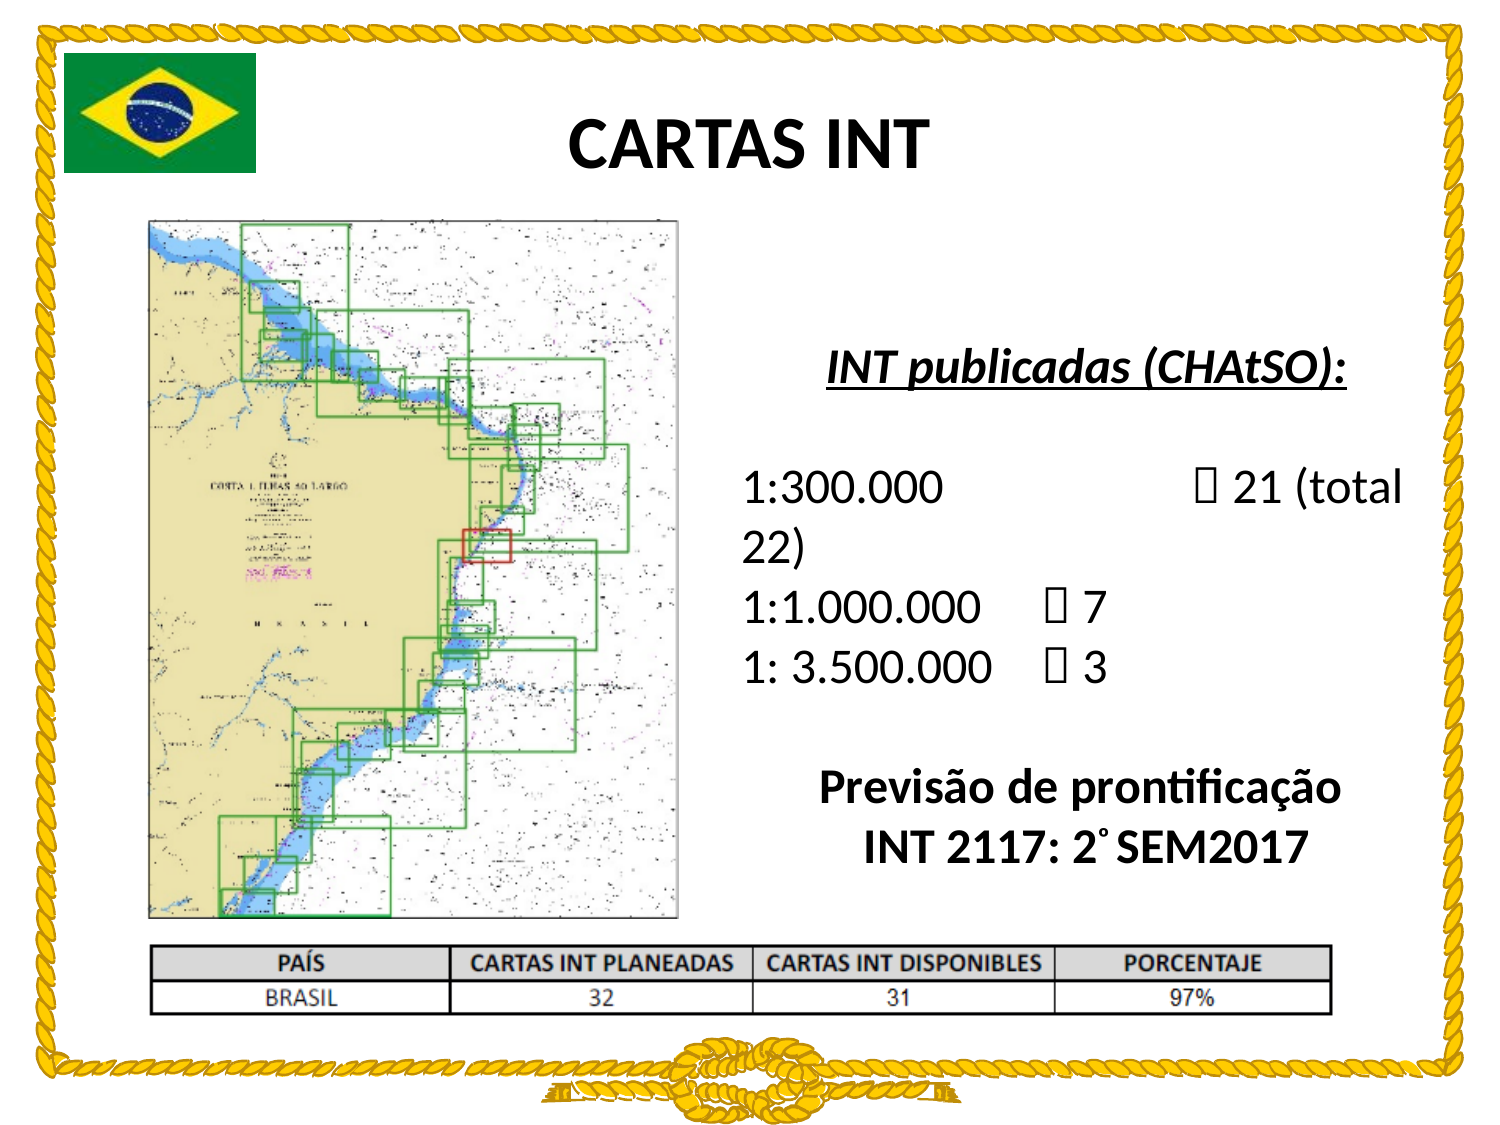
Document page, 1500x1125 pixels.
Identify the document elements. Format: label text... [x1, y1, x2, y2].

text_box INT publicadas (CHAtSO): 1:300.000  21 (total 22) 1:1.000.000  7 1: 3.500.000  3 Previsão de prontificação INT 2117: 2º SEM2017 [726, 326, 1447, 881]
picture [147, 219, 680, 919]
picture [64, 53, 256, 173]
picture [147, 940, 1339, 1022]
text_box CARTAS INT [74, 45, 1425, 233]
